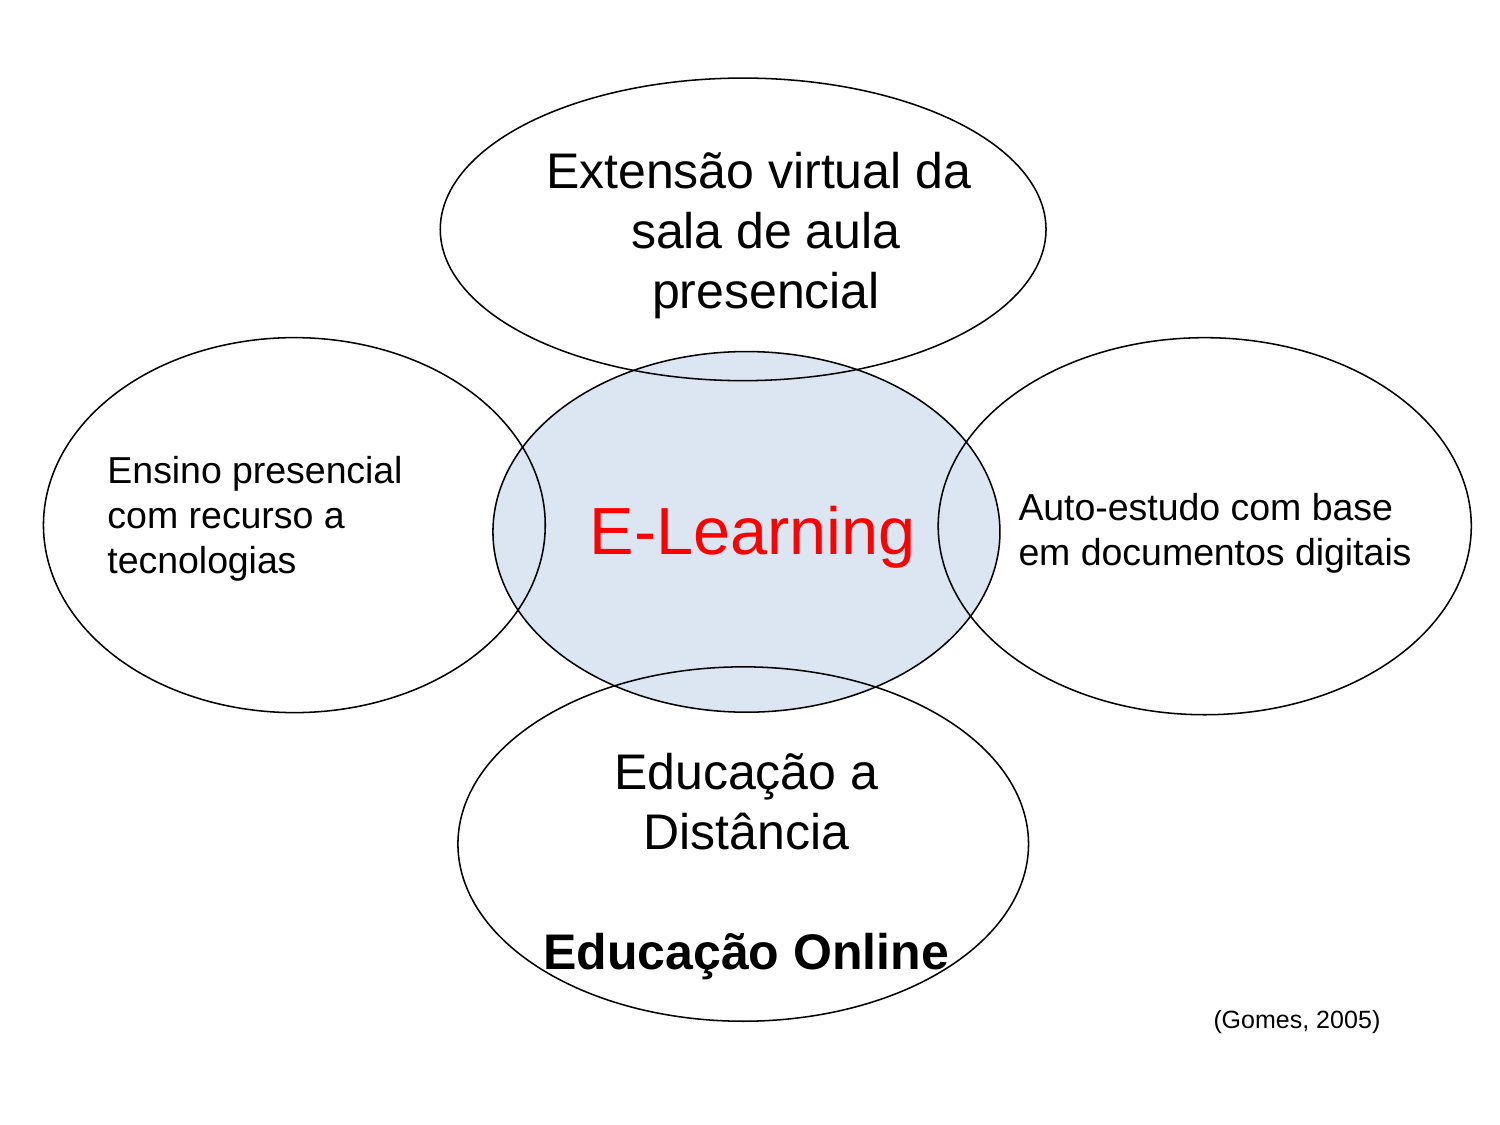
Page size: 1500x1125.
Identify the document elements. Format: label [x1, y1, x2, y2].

text_box [43, 77, 1472, 1042]
